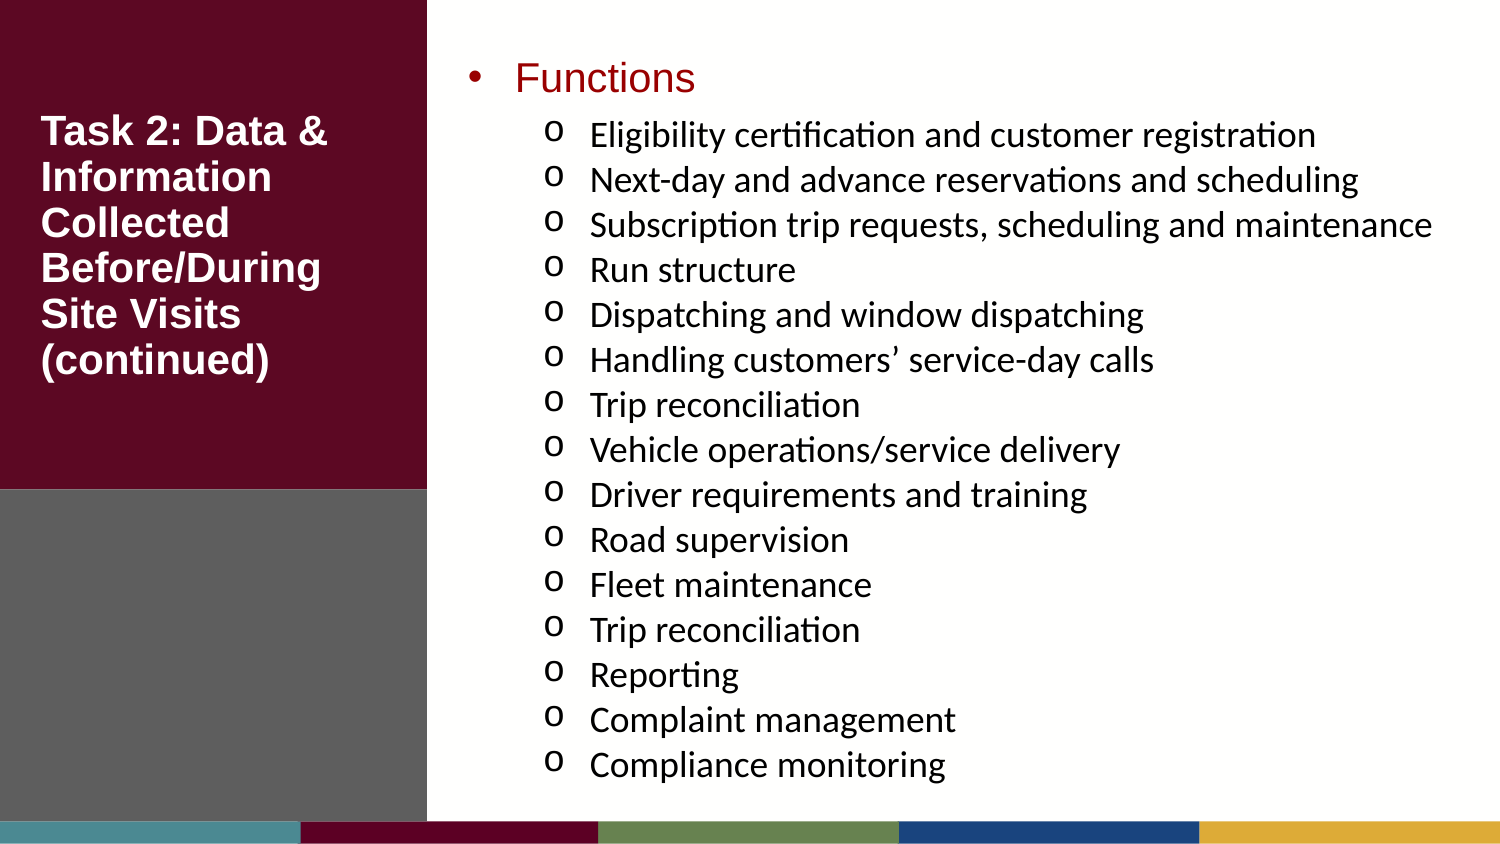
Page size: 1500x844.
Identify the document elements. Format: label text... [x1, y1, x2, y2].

title Task 2: Data & Information Collected Before/During Site Visits (continued) [25, 101, 403, 488]
text_box [483, 792, 1475, 844]
text_box Functions Eligibility certification and customer registration Next-day and advance reservations and scheduling Subscription trip requests, scheduling and maintenance Run structure Dispatching and window dispatching Handling customers’ service-day calls Trip reconciliation Vehicle operations/service delivery Driver requirements and training Road supervision Fleet maintenance Trip reconciliation Reporting Complaint management Compliance monitoring [453, 43, 1475, 792]
